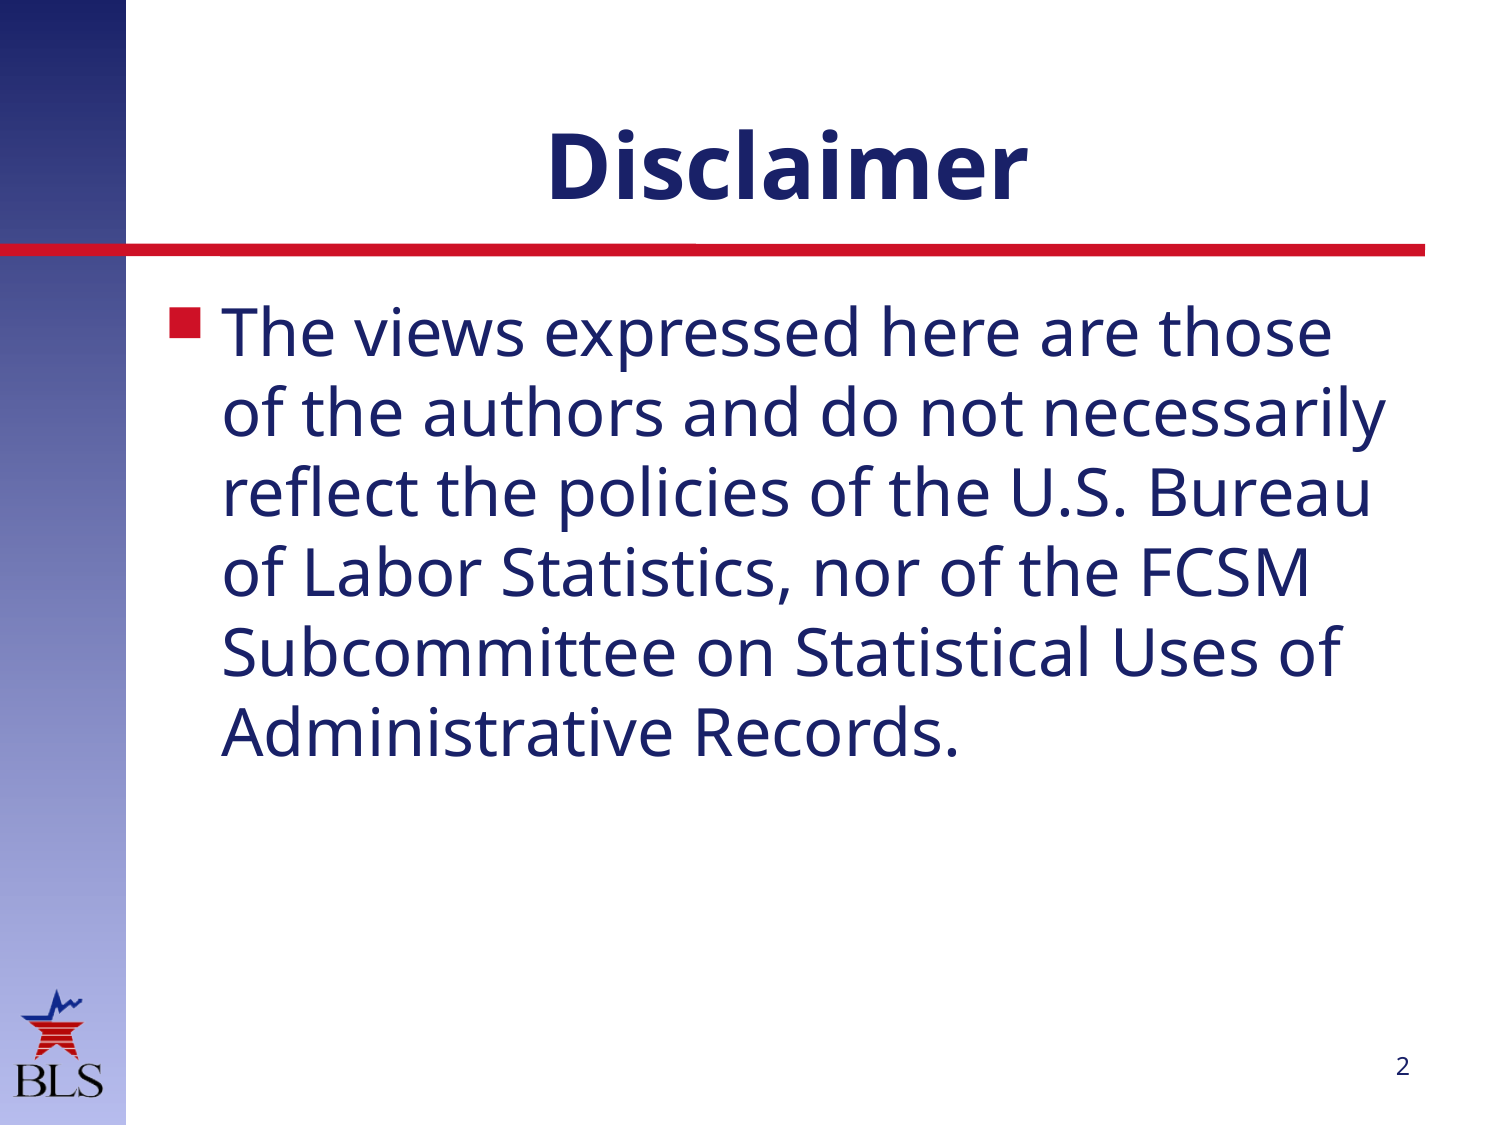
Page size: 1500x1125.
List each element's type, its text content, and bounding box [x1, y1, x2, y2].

picture [0, 983, 118, 1125]
slide_number 2 [1312, 1037, 1425, 1098]
list The views expressed here are those of the authors and do not necessarily reflect the policies of the U.S. Bureau of Labor Statistics, nor of the FCSM Subcommittee on Statistical Uses of Administrative Records. [149, 282, 1426, 1026]
title Disclaimer [149, 44, 1426, 226]
